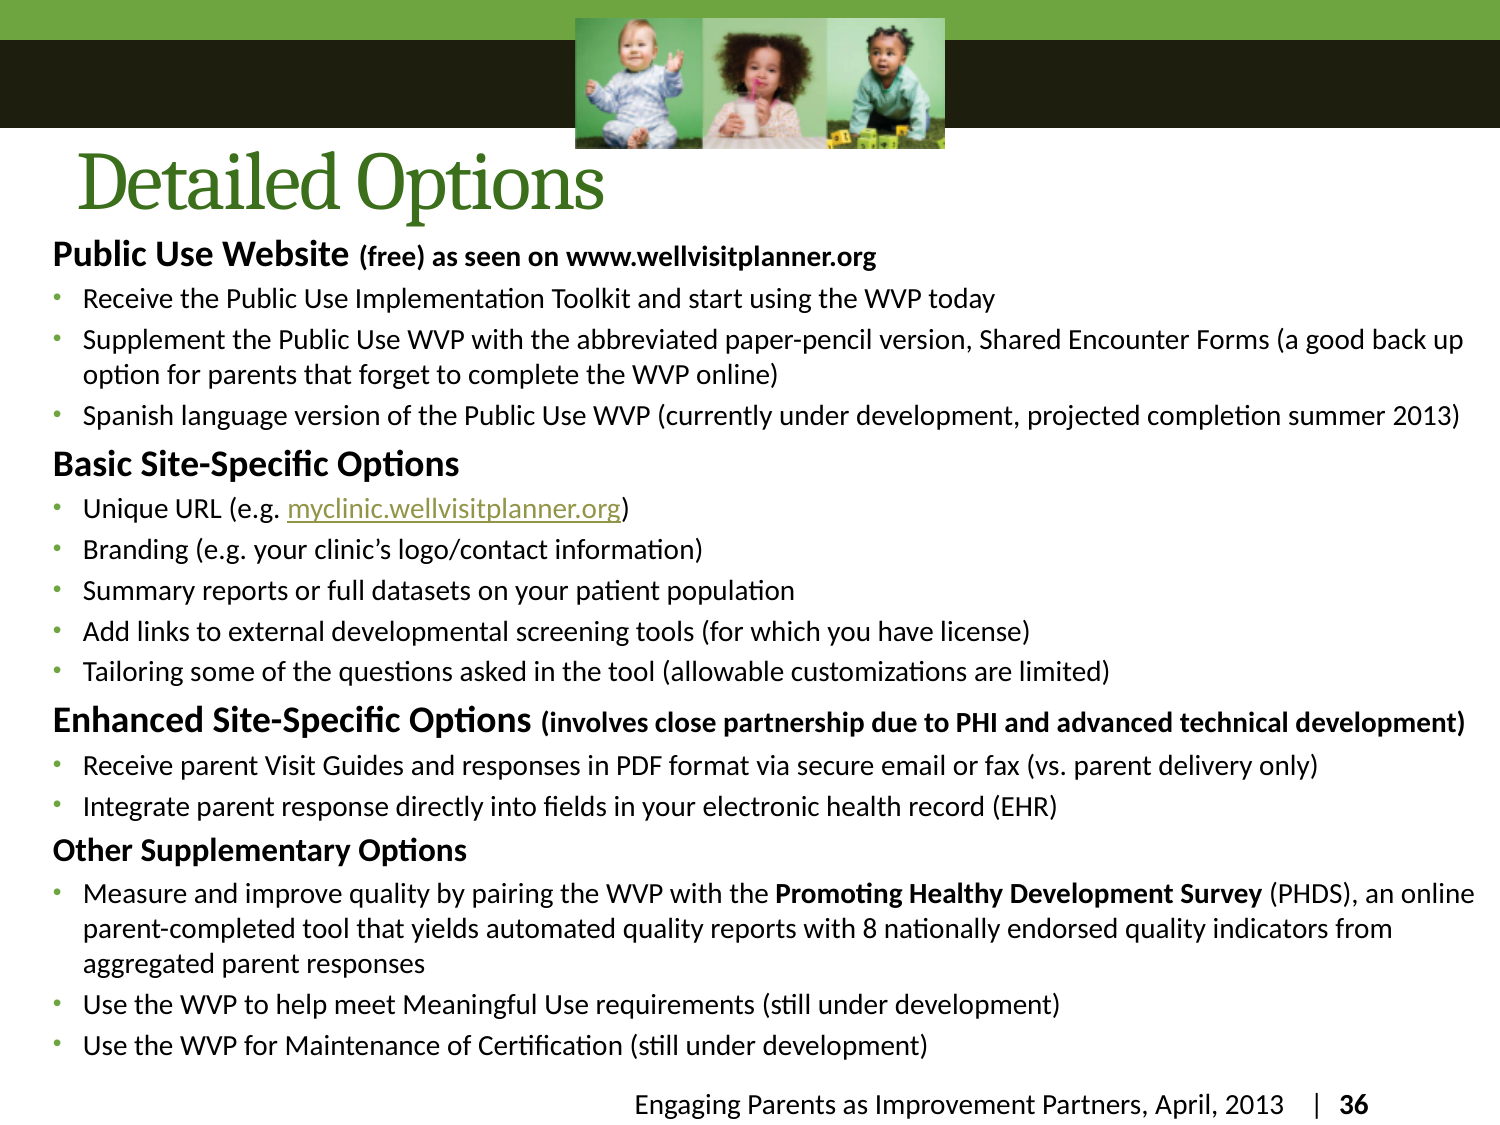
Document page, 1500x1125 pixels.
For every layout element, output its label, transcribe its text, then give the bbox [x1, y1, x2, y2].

text_box [954, 40, 1500, 128]
text_box [0, 40, 572, 128]
list Public Use Website (free) as seen on www.wellvisitplanner.org Receive the Public Use Implementation Toolkit and start using the WVP today Supplement the Public Use WVP with the abbreviated paper-pencil version, Shared Encounter Forms (a good back up option for parents that forget to complete the WVP online) Spanish language version of the Public Use WVP (currently under development, projected completion summer 2013) Basic Site-Specific Options Unique URL (e.g. myclinic.wellvisitplanner.org) Branding (e.g. your clinic’s logo/contact information) Summary reports or full datasets on your patient population Add links to external developmental screening tools (for which you have license) Tailoring some of the questions asked in the tool (allowable customizations are limited) Enhanced Site-Specific Options (involves close partnership due to PHI and advanced technical development) Receive parent Visit Guides and responses in PDF format via secure email or fax (vs. parent delivery only) Integrate parent response directly into fields in your electronic health record (EHR) Other Supplementary Options Measure and improve quality by pairing the WVP with the Promoting Healthy Development Survey (PHDS), an online parent-completed tool that yields automated quality reports with 8 nationally endorsed quality indicators from aggregated parent responses Use the WVP to help meet Meaningful Use requirements (still under development) Use the WVP for Maintenance of Certification (still under development) [37, 221, 1500, 1114]
picture [574, 18, 945, 149]
footer Engaging Parents as Improvement Partners, April, 2013 | [554, 1075, 1339, 1125]
slide_number 36 [1339, 1075, 1500, 1125]
title Detailed Options [61, 128, 1412, 221]
